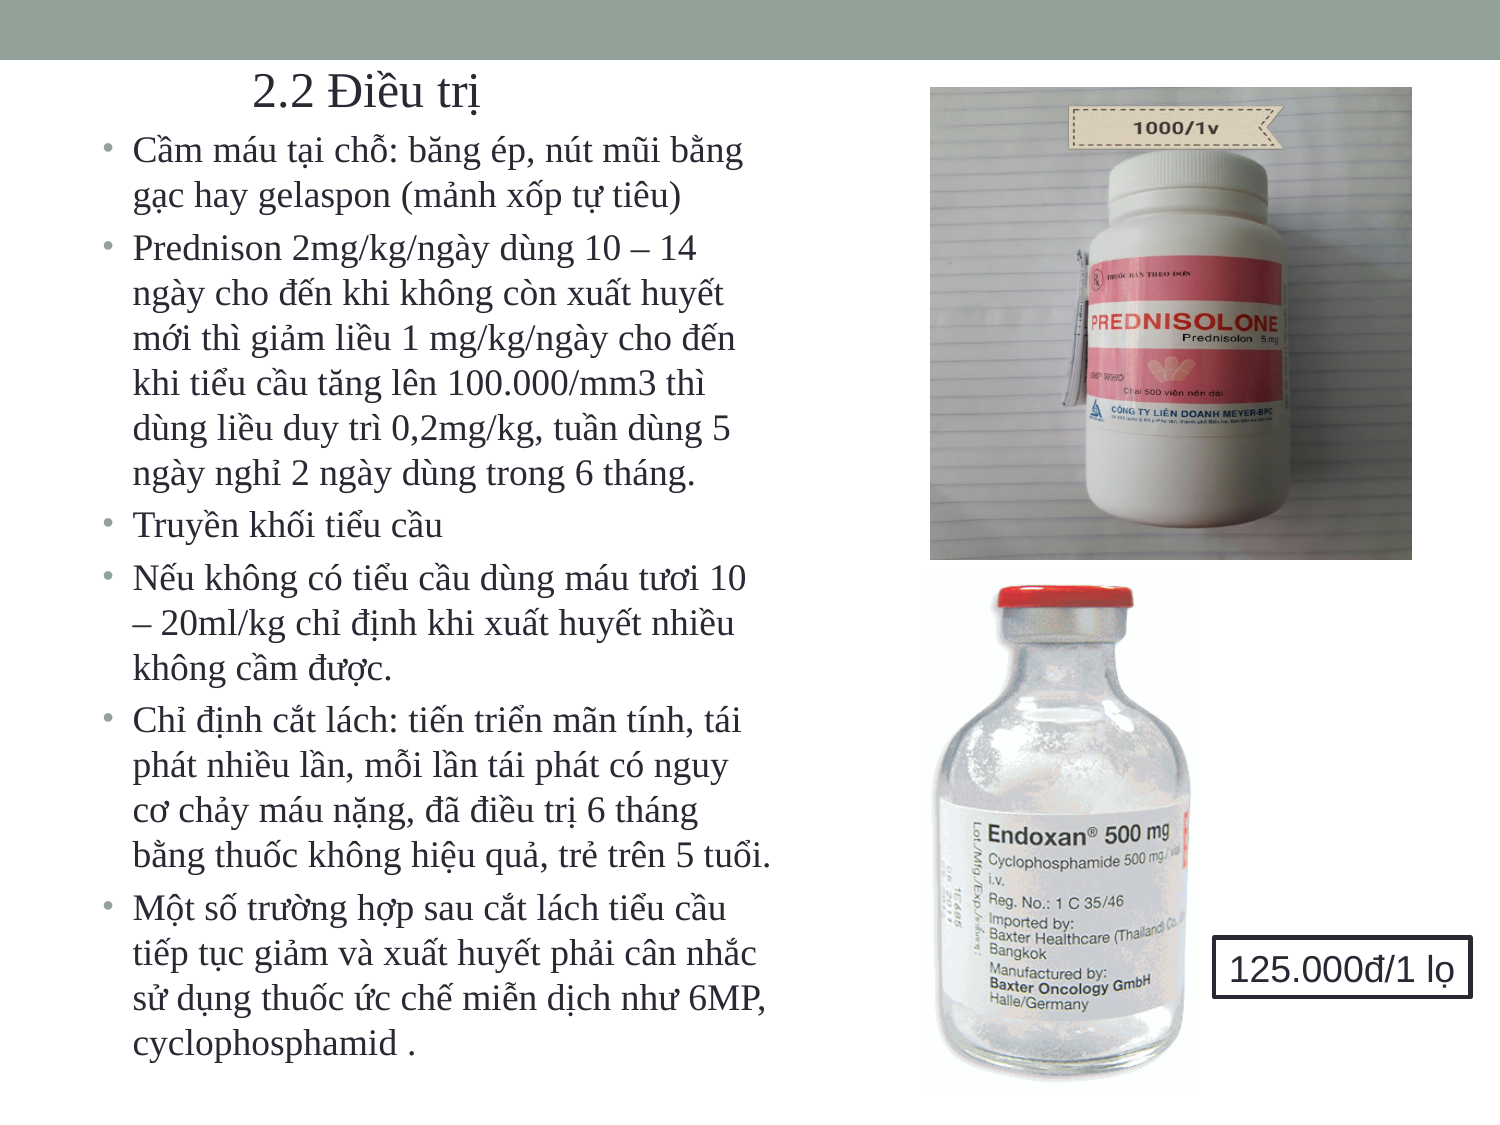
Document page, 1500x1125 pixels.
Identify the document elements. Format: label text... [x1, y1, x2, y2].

picture [924, 574, 1201, 1090]
list 2.2 Điều trị Cầm máu tại chỗ: băng ép, nút mũi bằng gạc hay gelaspon (mảnh xốp tự tiêu) Prednison 2mg/kg/ngày dùng 10 – 14 ngày cho đến khi không còn xuất huyết mới thì giảm liều 1 mg/kg/ngày cho đến khi tiểu cầu tăng lên 100.000/mm3 thì dùng liều duy trì 0,2mg/kg, tuần dùng 5 ngày nghỉ 2 ngày dùng trong 6 tháng. Truyền khối tiểu cầu Nếu không có tiểu cầu dùng máu tươi 10 – 20ml/kg chỉ định khi xuất huyết nhiều không cầm được. Chỉ định cắt lách: tiến triển mãn tính, tái phát nhiều lần, mỗi lần tái phát có nguy cơ chảy máu nặng, đã điều trị 6 tháng bằng thuốc không hiệu quả, trẻ trên 5 tuổi. Một số trường hợp sau cắt lách tiểu cầu tiếp tục giảm và xuất huyết phải cân nhắc sử dụng thuốc ức chế miễn dịch như 6MP, cyclophosphamid . [87, 50, 788, 1025]
picture [930, 87, 1412, 560]
text_box 125.000đ/1 lọ [1212, 935, 1473, 999]
